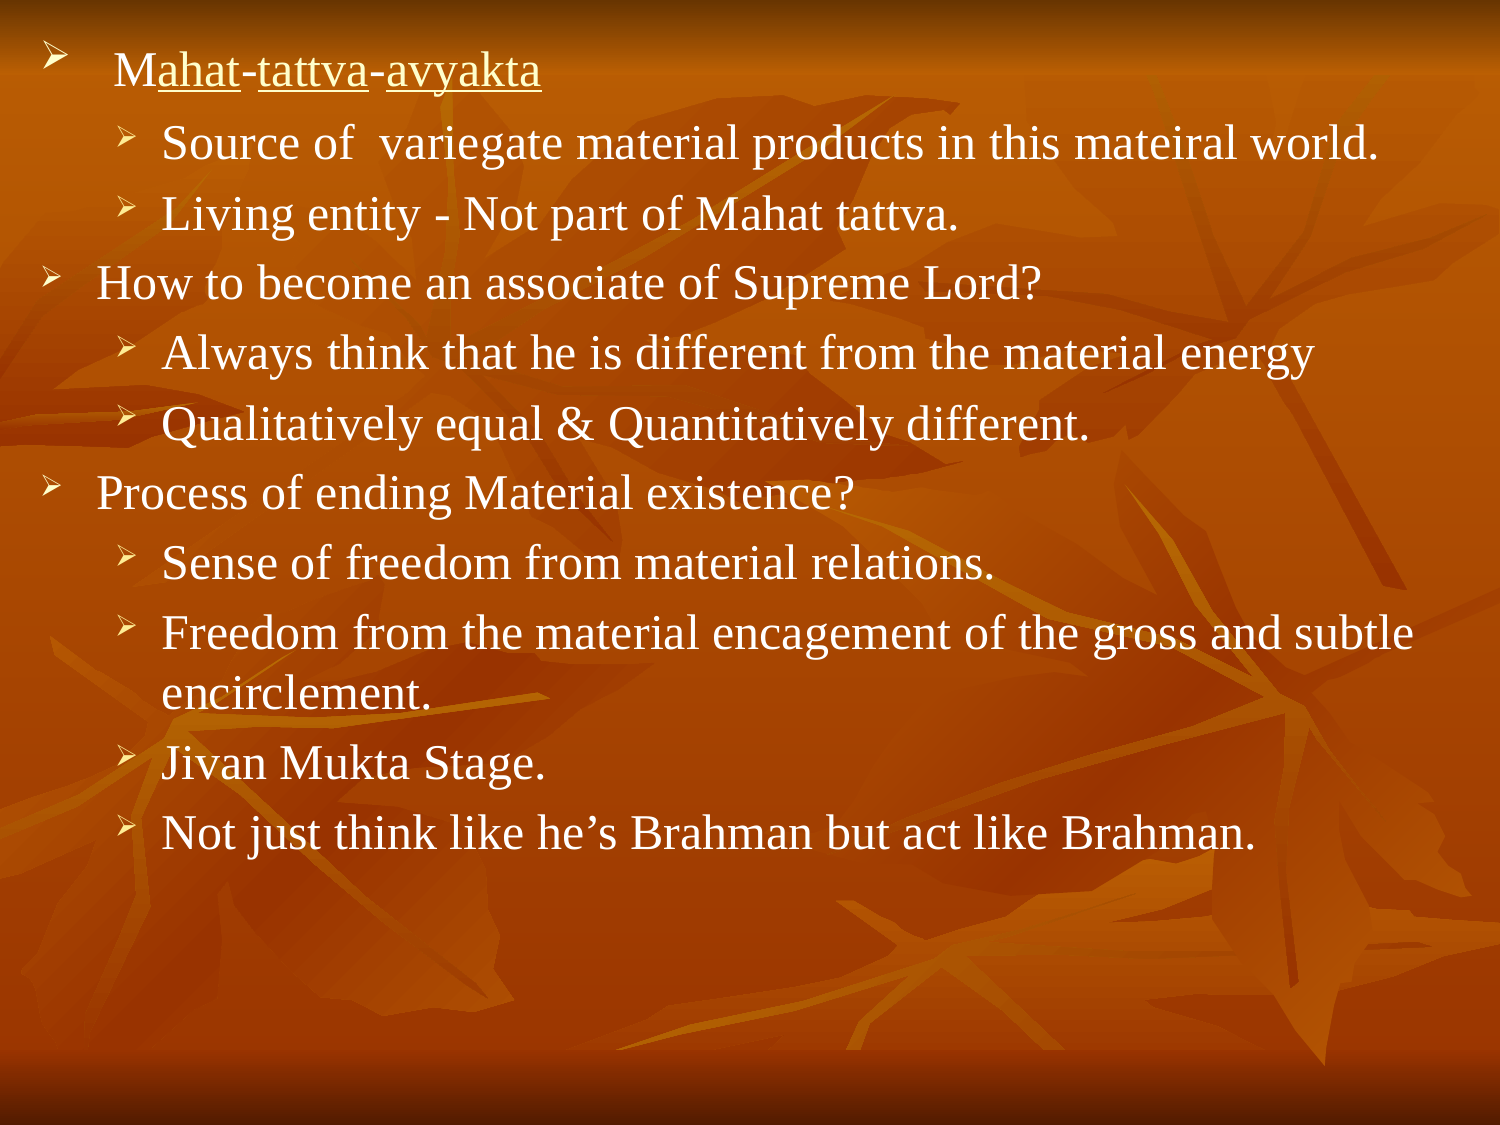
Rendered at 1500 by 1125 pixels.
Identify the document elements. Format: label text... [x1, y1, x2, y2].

list Mahat-tattva-avyakta Source of variegate material products in this mateiral world. Living entity - Not part of Mahat tattva. How to become an associate of Supreme Lord? Always think that he is different from the material energy Qualitatively equal & Quantitatively different. Process of ending Material existence? Sense of freedom from material relations. Freedom from the material encagement of the gross and subtle encirclement. Jivan Mukta Stage. Not just think like he’s Brahman but act like Brahman. [24, 12, 1463, 1100]
